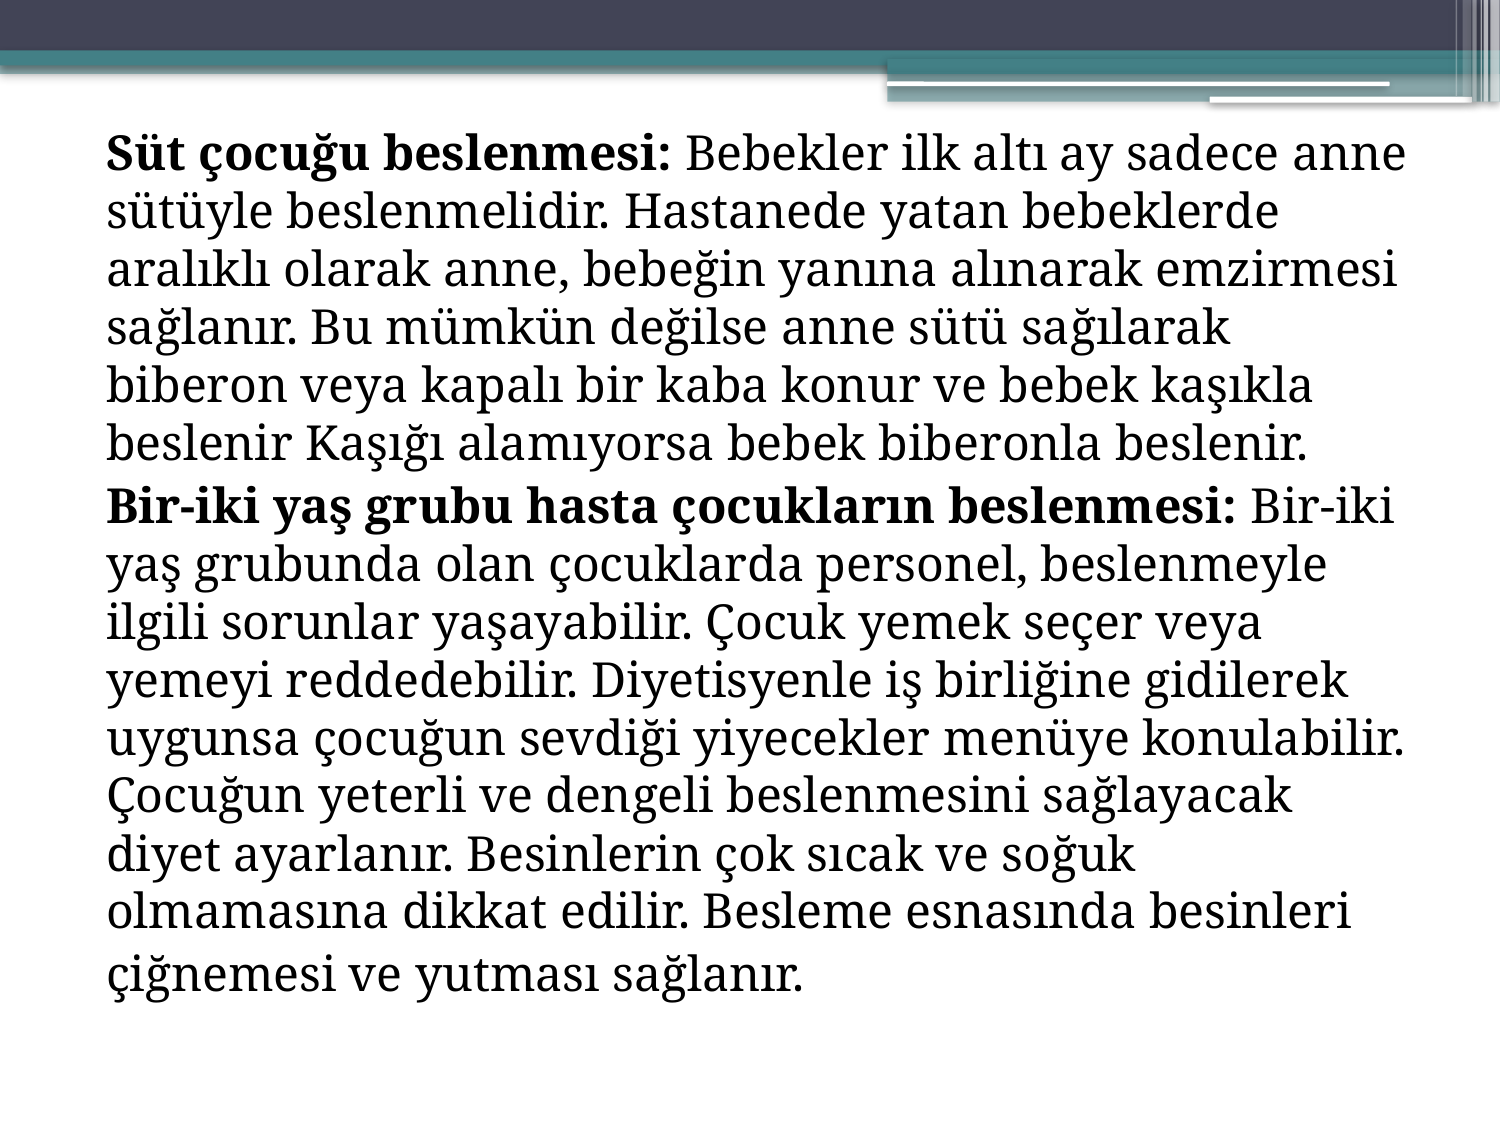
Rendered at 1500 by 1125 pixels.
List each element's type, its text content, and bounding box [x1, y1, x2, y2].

list Süt çocuğu beslenmesi: Bebekler ilk altı ay sadece anne sütüyle beslenmelidir. Hastanede yatan bebeklerde aralıklı olarak anne, bebeğin yanına alınarak emzirmesi sağlanır. Bu mümkün değilse anne sütü sağılarak biberon veya kapalı bir kaba konur ve bebek kaşıkla beslenir Kaşığı alamıyorsa bebek biberonla beslenir. Bir-iki yaş grubu hasta çocukların beslenmesi: Bir-iki yaş grubunda olan çocuklarda personel, beslenmeyle ilgili sorunlar yaşayabilir. Çocuk yemek seçer veya yemeyi reddedebilir. Diyetisyenle iş birliğine gidilerek uygunsa çocuğun sevdiği yiyecekler menüye konulabilir. Çocuğun yeterli ve dengeli beslenmesini sağlayacak diyet ayarlanır. Besinlerin çok sıcak ve soğuk olmamasına dikkat edilir. Besleme esnasında besinleri çiğnemesi ve yutması sağlanır. [75, 114, 1425, 1090]
